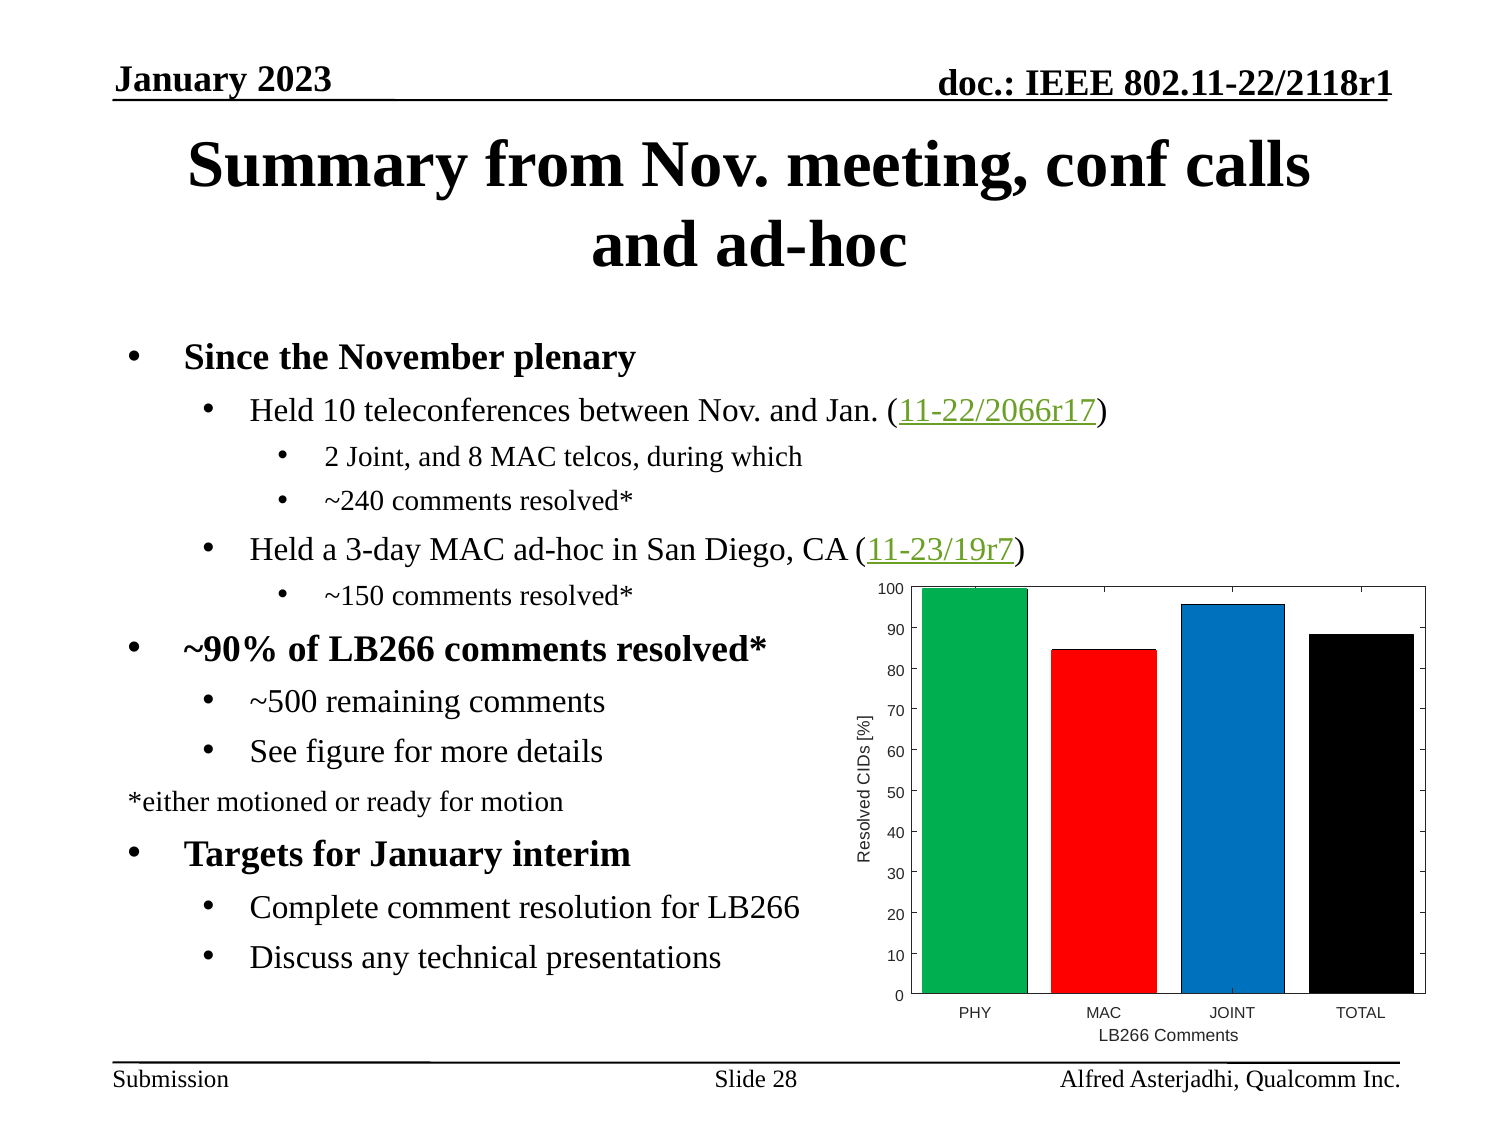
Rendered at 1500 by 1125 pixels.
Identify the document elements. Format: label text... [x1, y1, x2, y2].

footer Alfred Asterjadhi, Qualcomm Inc. [878, 1061, 1402, 1093]
slide_number Slide 28 [712, 1061, 800, 1123]
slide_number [114, 54, 423, 100]
title Summary from Nov. meeting, conf calls and ad-hoc [112, 112, 1388, 288]
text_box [824, 549, 1488, 1048]
list Since the November plenary Held 10 teleconferences between Nov. and Jan. (11-22/2066r17) 2 Joint, and 8 MAC telcos, during which ~240 comments resolved* Held a 3-day MAC ad-hoc in San Diego, CA (11-23/19r7) ~150 comments resolved* ~90% of LB266 comments resolved* ~500 remaining comments See figure for more details *either motioned or ready for motion Targets for January interim Complete comment resolution for LB266 Discuss any technical presentations [112, 324, 1438, 1000]
